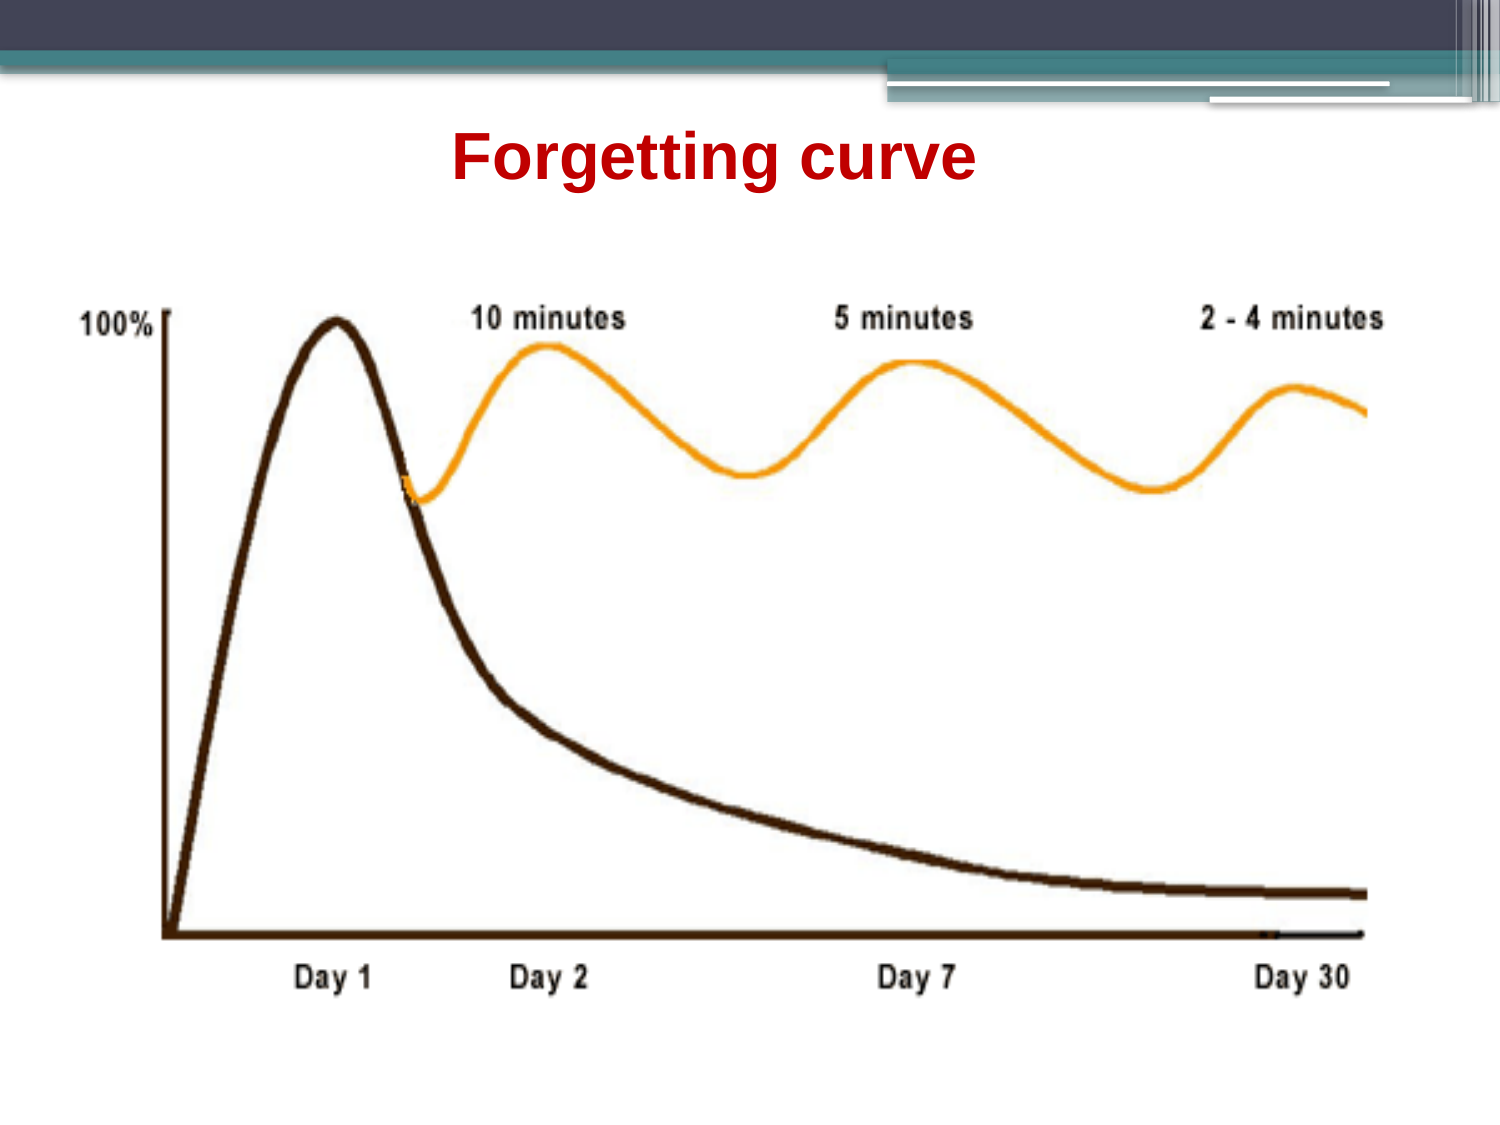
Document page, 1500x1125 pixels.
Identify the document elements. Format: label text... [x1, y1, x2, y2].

picture [70, 257, 1419, 1020]
text_box Forgetting curve [304, 105, 1125, 201]
